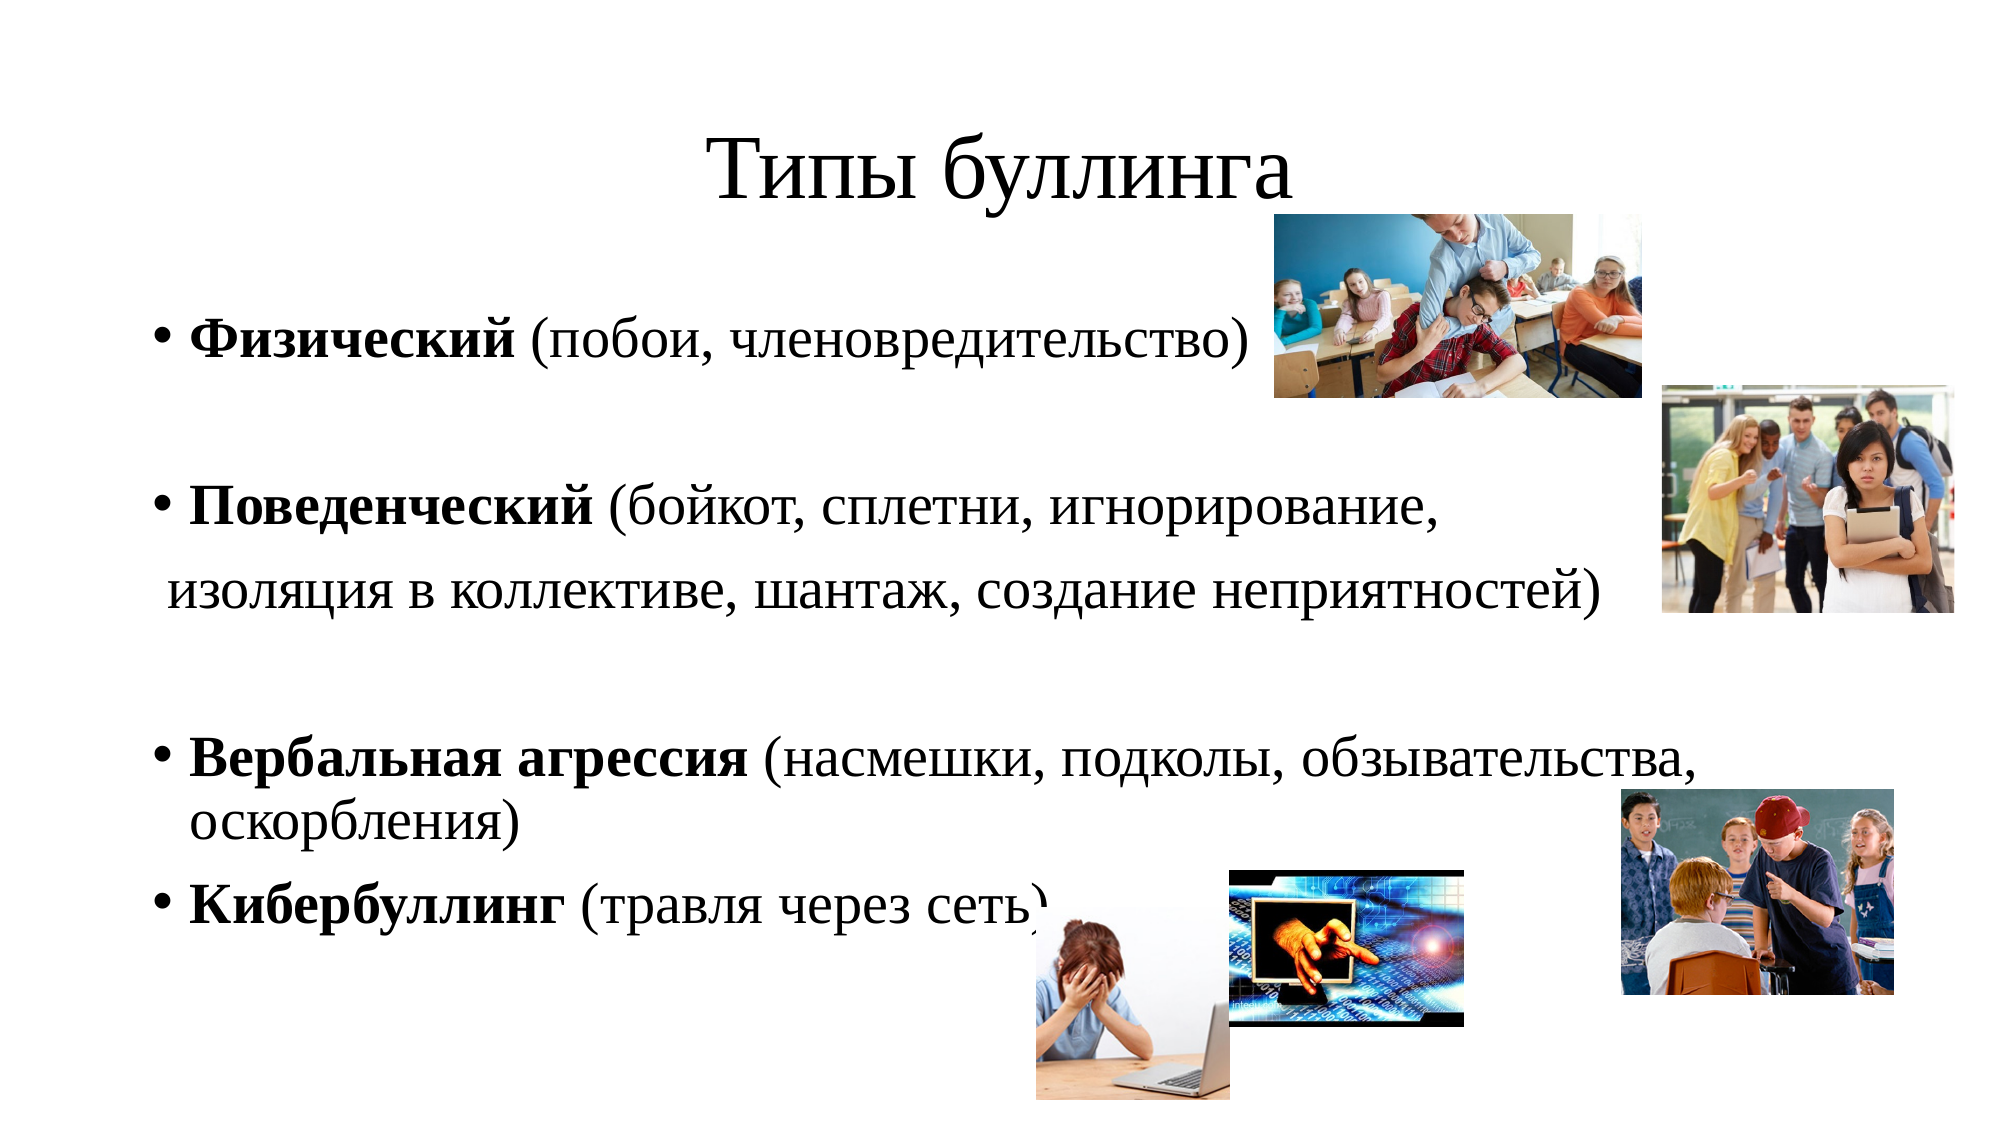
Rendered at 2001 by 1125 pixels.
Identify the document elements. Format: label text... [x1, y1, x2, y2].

title Типы буллинга [137, 59, 1863, 278]
picture [1661, 385, 1955, 613]
list Физический (побои, членовредительство) Поведенческий (бойкот, сплетни, игнорирование, изоляция в коллективе, шантаж, создание неприятностей) Вербальная агрессия (насмешки, подколы, обзывательства, оскорбления) Кибербуллинг (травля через сеть) [137, 299, 1863, 1014]
picture [1036, 870, 1464, 1100]
picture [1274, 214, 1642, 398]
picture [1621, 789, 1894, 995]
